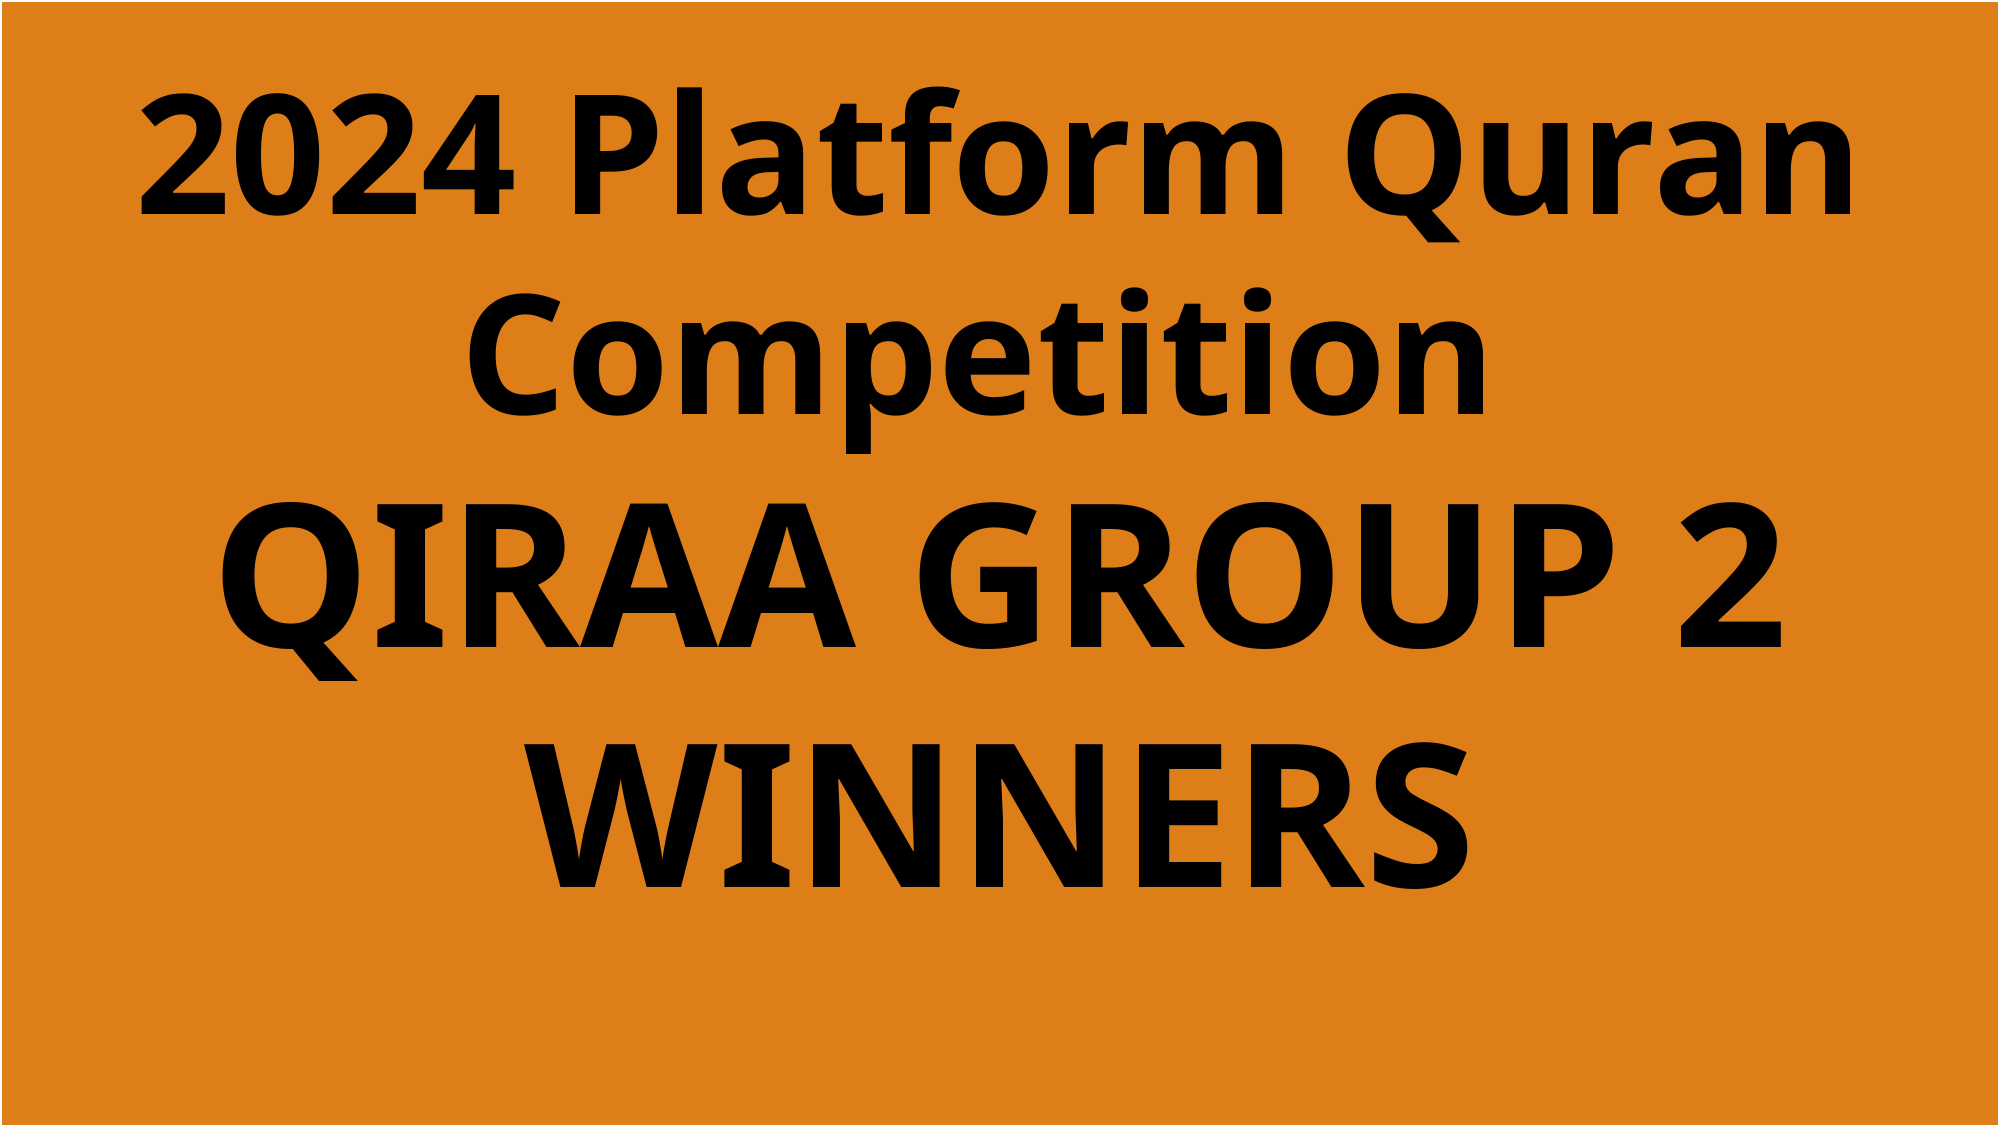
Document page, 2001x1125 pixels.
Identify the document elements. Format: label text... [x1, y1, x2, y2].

title 2024 Platform Quran Competition QIRAA GROUP 2 WINNERS [0, 0, 2000, 1125]
